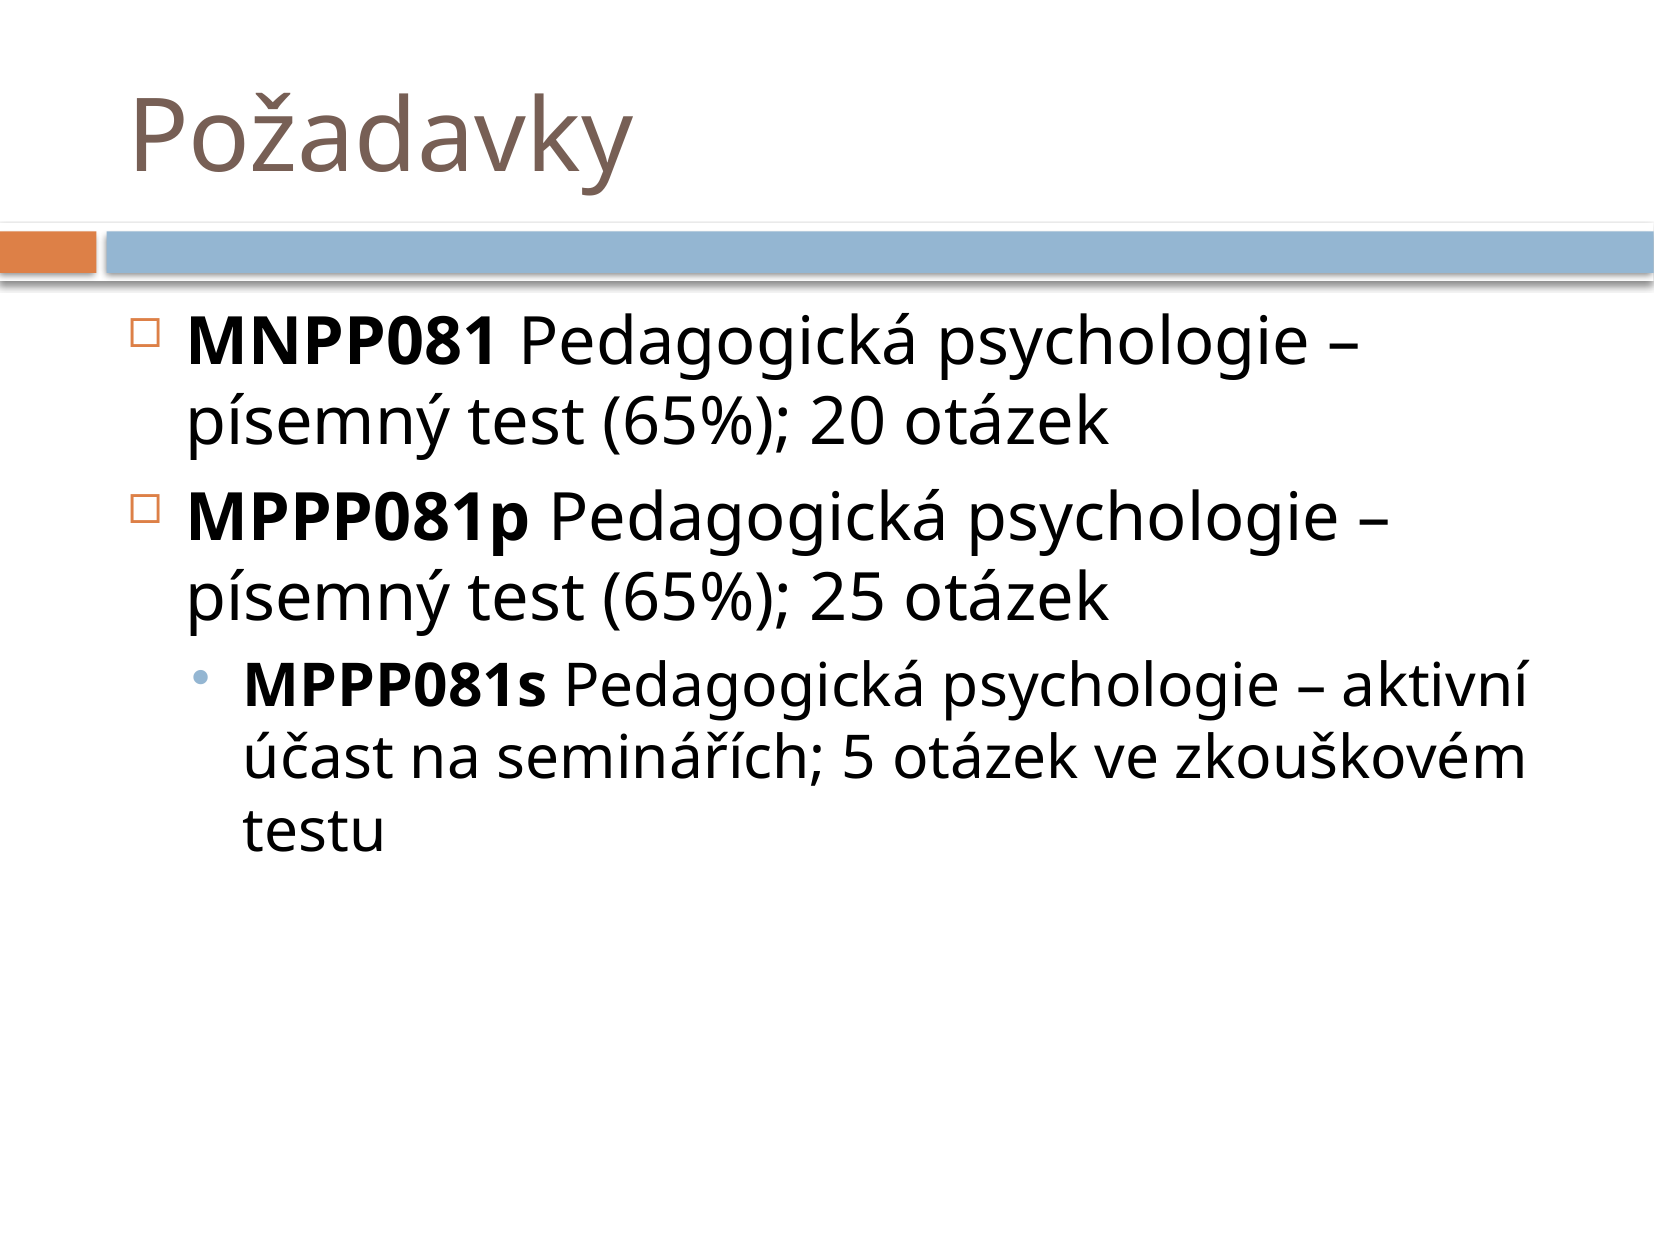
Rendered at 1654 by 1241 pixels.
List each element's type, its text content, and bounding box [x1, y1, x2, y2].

title Požadavky [110, 41, 1586, 221]
list MNPP081 Pedagogická psychologie – písemný test (65%); 20 otázek MPPP081p Pedagogická psychologie – písemný test (65%); 25 otázek MPPP081s Pedagogická psychologie – aktivní účast na seminářích; 5 otázek ve zkouškovém testu [110, 289, 1586, 1103]
